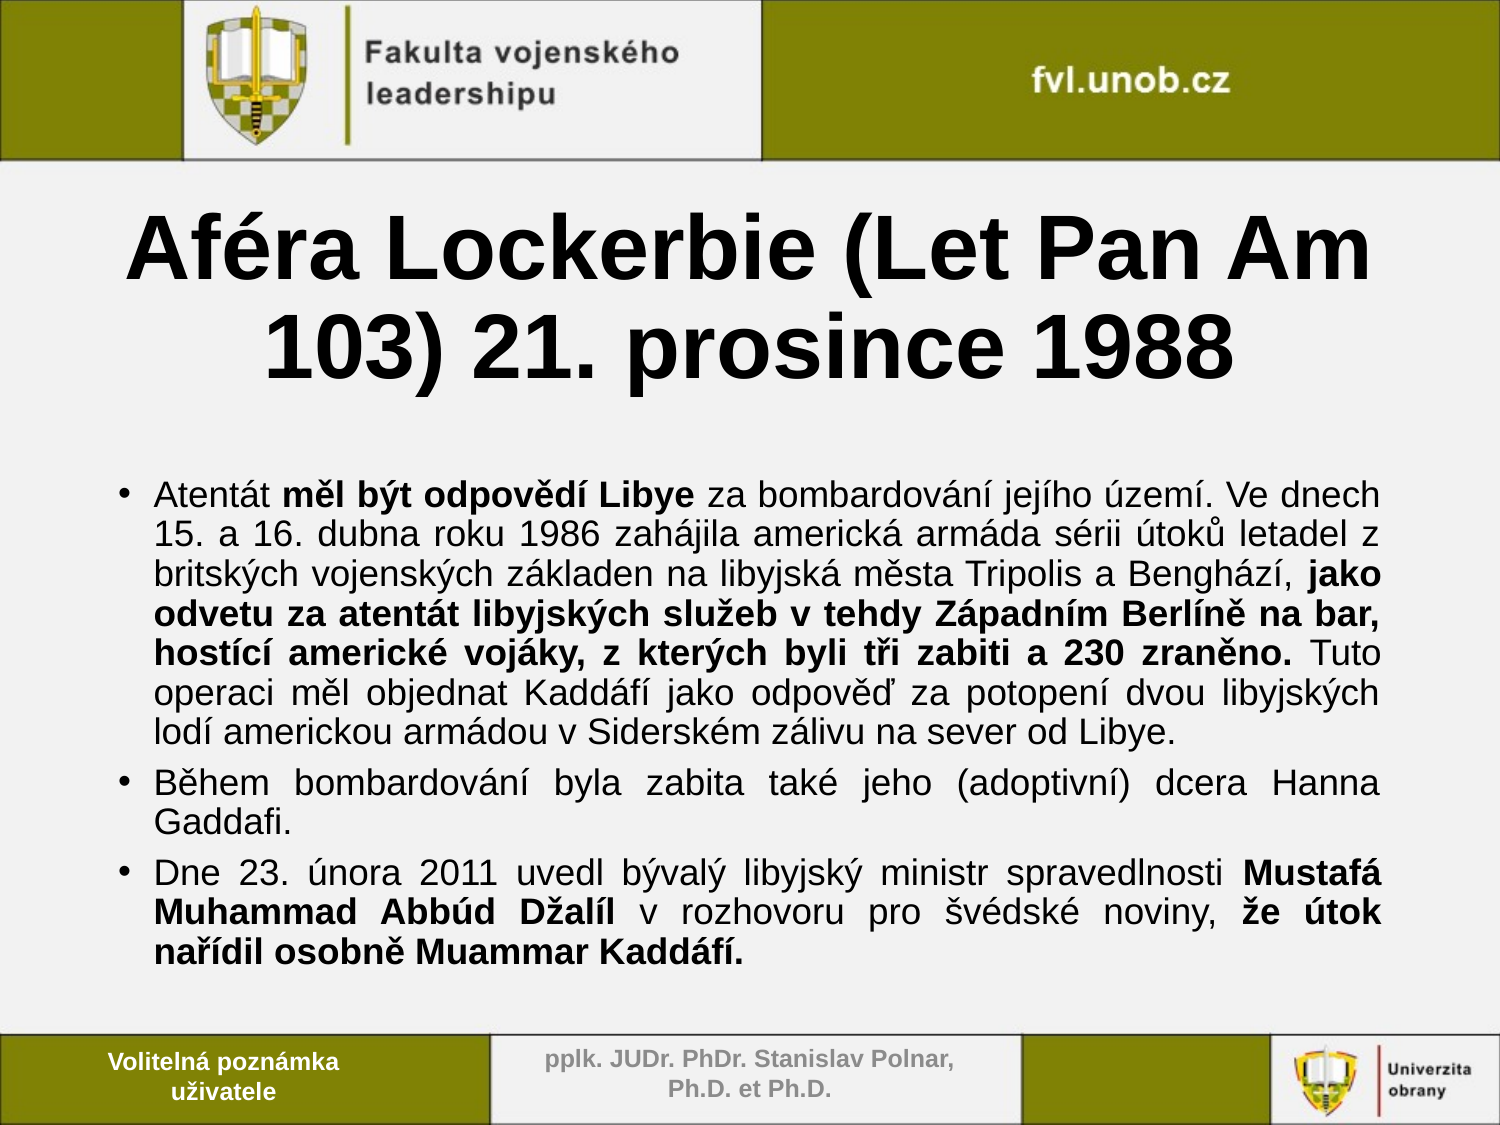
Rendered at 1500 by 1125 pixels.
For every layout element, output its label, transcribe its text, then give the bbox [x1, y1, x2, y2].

list Atentát měl být odpovědí Libye za bombardování jejího území. Ve dnech 15. a 16. dubna roku 1986 zahájila americká armáda sérii útoků letadel z britských vojenských základen na libyjská města Tripolis a Benghází, jako odvetu za atentát libyjských služeb v tehdy Západním Berlíně na bar, hostící americké vojáky, z kterých byli tři zabiti a 230 zraněno. Tuto operaci měl objednat Kaddáfí jako odpověď za potopení dvou libyjských lodí americkou armádou v Siderském zálivu na sever od Libye. Během bombardování byla zabita také jeho (adoptivní) dcera Hanna Gaddafi. Dne 23. února 2011 uvedl bývalý libyjský ministr spravedlnosti Mustafá Muhammad Abbúd Džalíl v rozhovoru pro švédské noviny, že útok nařídil osobně Muammar Kaddáfí. [103, 468, 1397, 1014]
footer pplk. JUDr. PhDr. Stanislav Polnar, Ph.D. et Ph.D. [496, 1042, 1004, 1103]
slide_number Volitelná poznámka uživatele [55, 1045, 393, 1106]
title Aféra Lockerbie (Let Pan Am 103) 21. prosince 1988 [103, 190, 1397, 409]
picture [0, 0, 1500, 1125]
